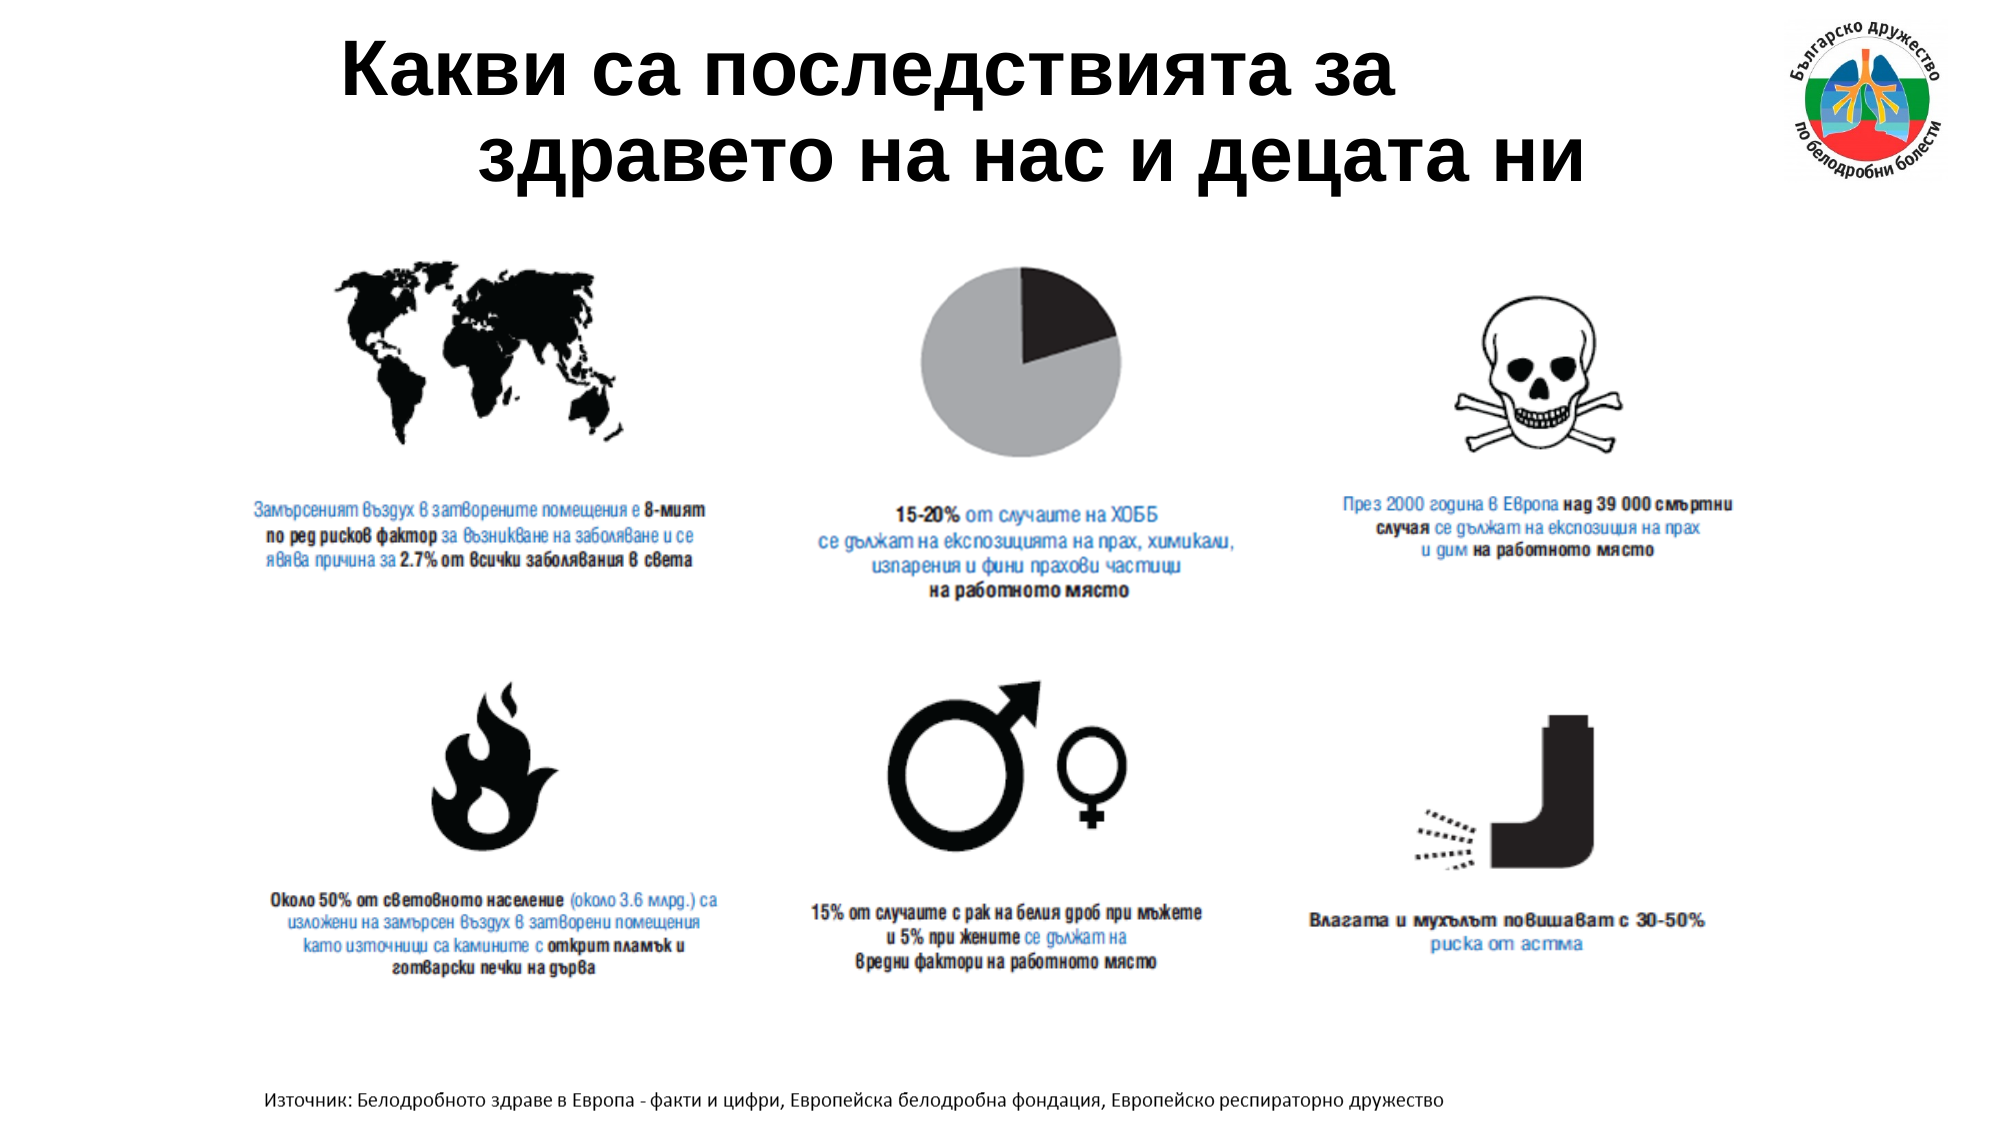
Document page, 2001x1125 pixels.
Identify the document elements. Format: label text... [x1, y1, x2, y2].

picture [249, 243, 717, 598]
picture [1318, 266, 1747, 575]
title Какви са последствията за здравето на нас и децата ни [314, 19, 1665, 207]
picture [248, 1078, 1481, 1125]
picture [1784, 19, 1948, 183]
picture [255, 668, 731, 1004]
picture [814, 256, 1249, 626]
picture [1248, 695, 1750, 977]
picture [799, 668, 1225, 988]
